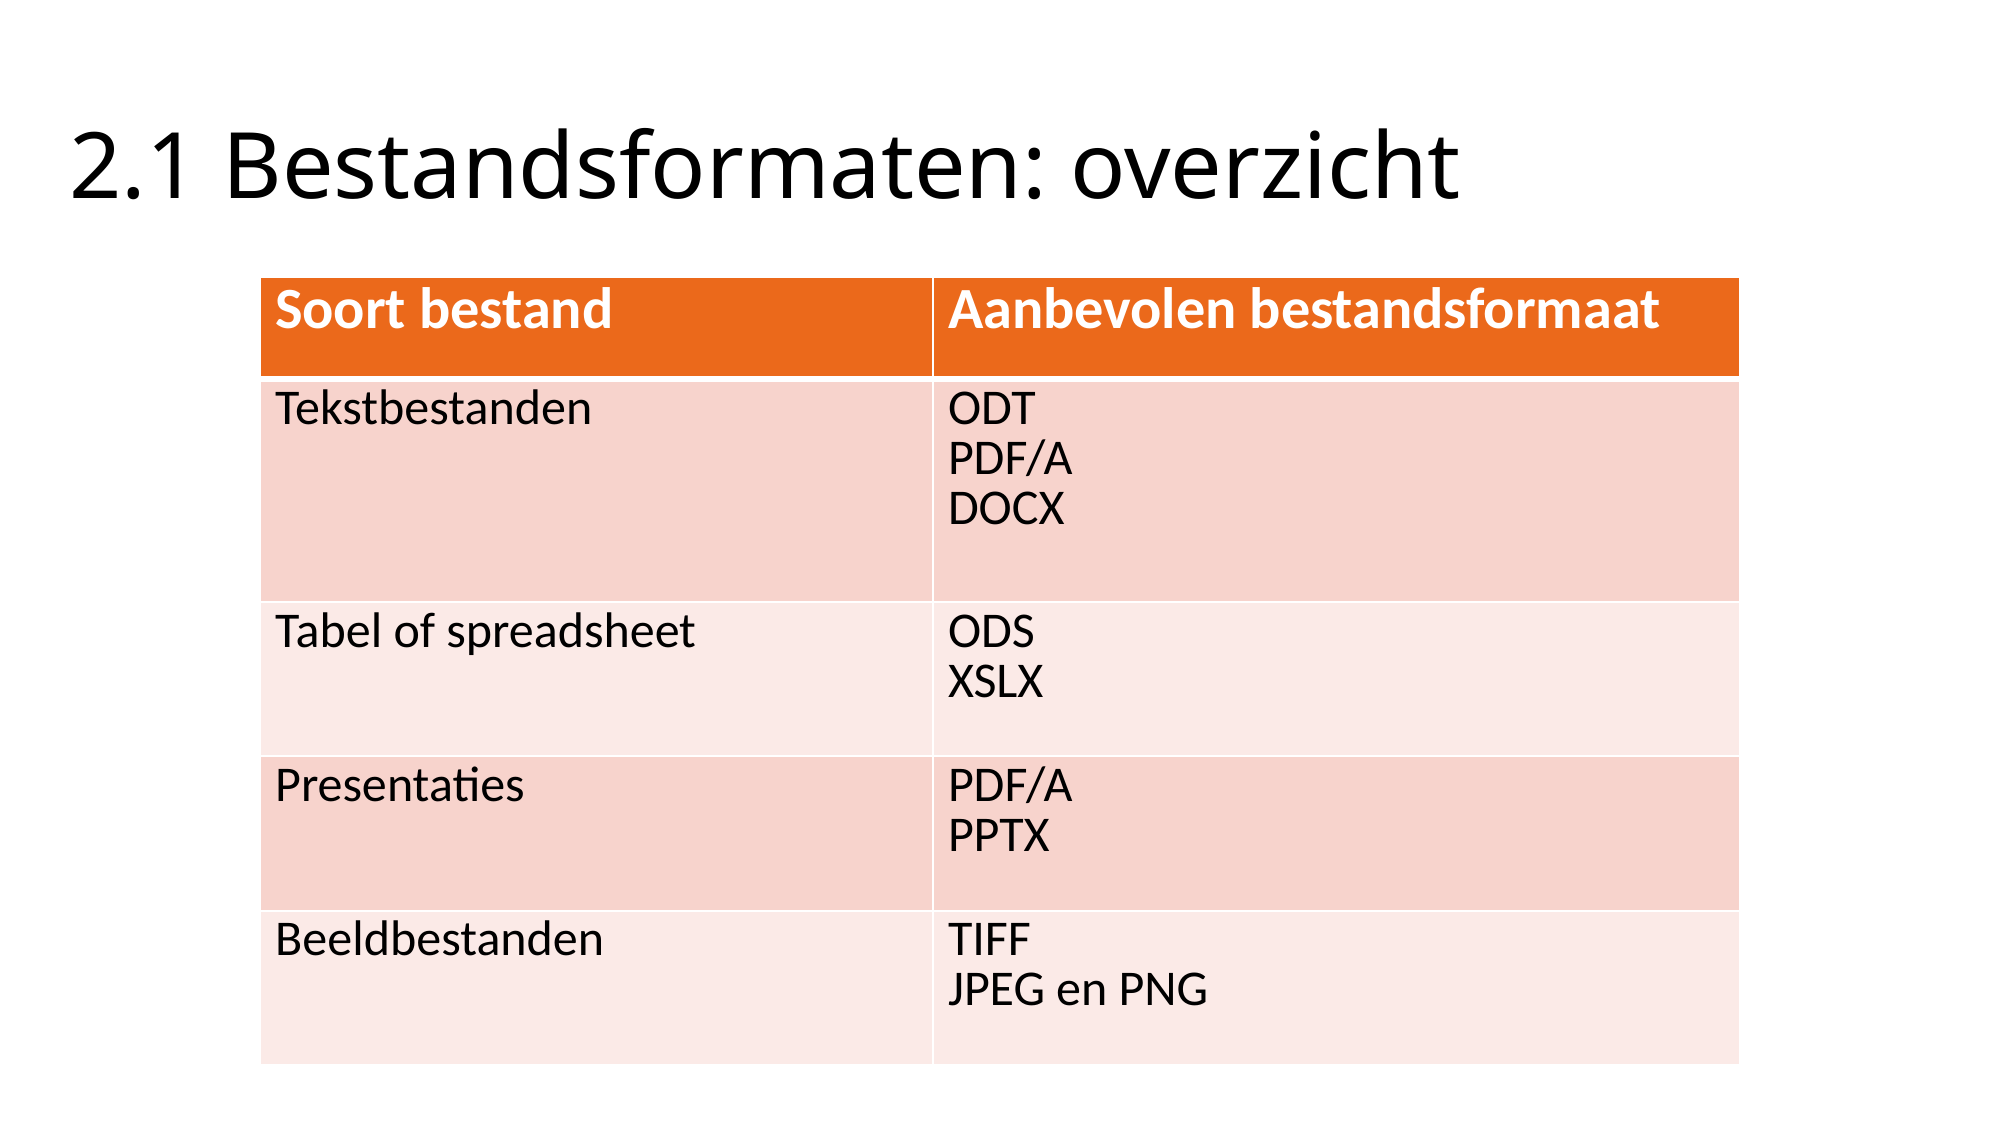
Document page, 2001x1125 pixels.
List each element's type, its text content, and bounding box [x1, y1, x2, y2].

table_cell Tekstbestanden [261, 382, 932, 601]
table_cell PDF/A PPTX [934, 757, 1739, 910]
table_cell Beeldbestanden [261, 912, 932, 1064]
title 2.1 Bestandsformaten: overzicht [54, 59, 1863, 278]
table_cell ODS XSLX [934, 603, 1739, 755]
table_cell ODT PDF/A DOCX [934, 382, 1739, 601]
table_cell Tabel of spreadsheet [261, 603, 932, 755]
table_cell Presentaties [261, 757, 932, 910]
table_header Soort bestand [261, 278, 932, 376]
table_header Aanbevolen bestandsformaat [934, 278, 1739, 376]
table_cell TIFF JPEG en PNG [934, 912, 1739, 1064]
